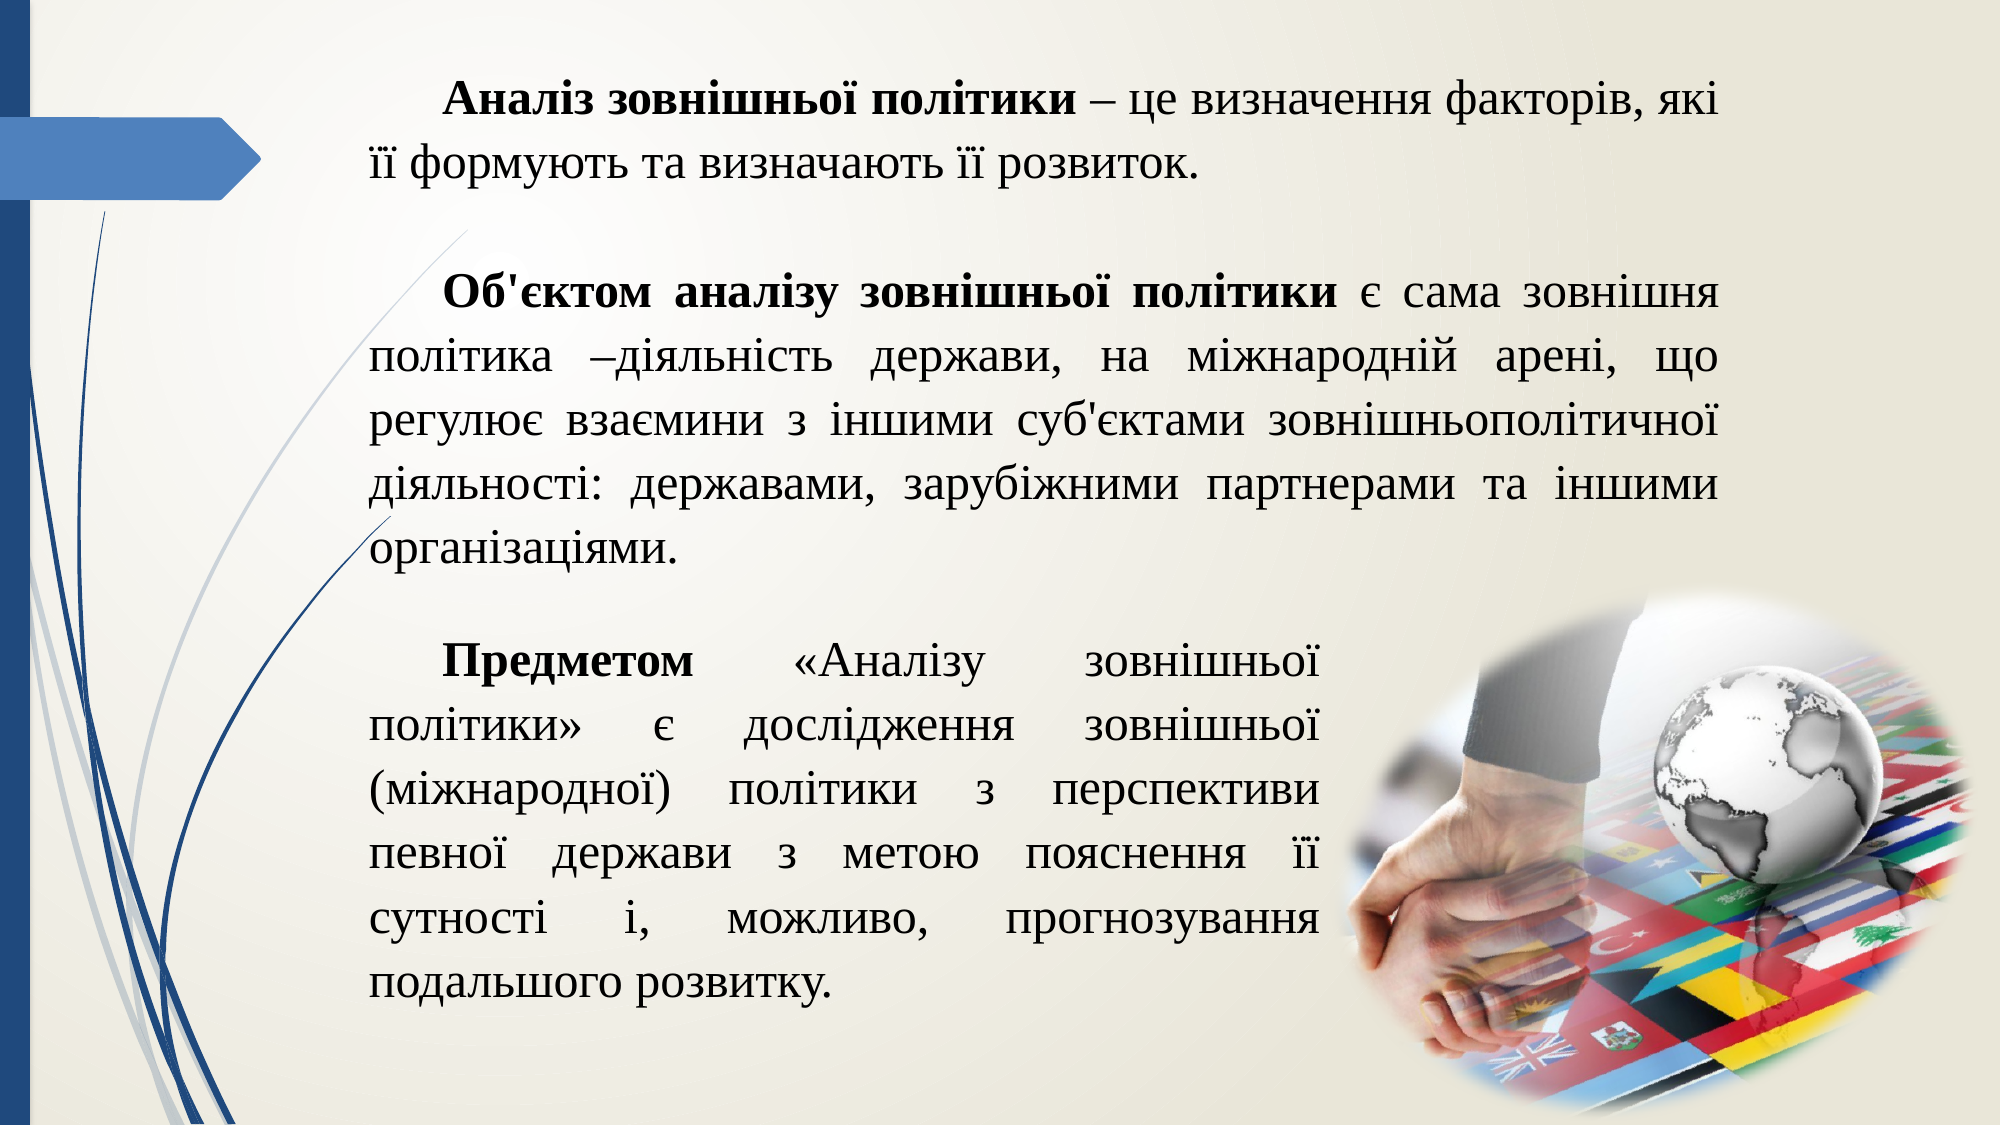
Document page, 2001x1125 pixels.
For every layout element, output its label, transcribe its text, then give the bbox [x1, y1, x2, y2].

text_box Предметом «Аналізу зовнішньої політики» є дослідження зовнішньої (міжнародної) політики з перспективи певної держави з метою пояснення її сутності і, можливо, прогнозування подальшого розвитку. [354, 614, 1315, 1015]
picture [1320, 588, 1988, 1111]
text_box Аналіз зовнішньої політики – це визначення факторів, які її формують та визначають її розвиток. Об'єктом аналізу зовнішньої політики є сама зовнішня політика –діяльність держави, на міжнародній арені, що регулює взаємини з іншими суб'єктами зовнішньополітичної діяльності: державами, зарубіжними партнерами та іншими організаціями. [354, 53, 1735, 582]
